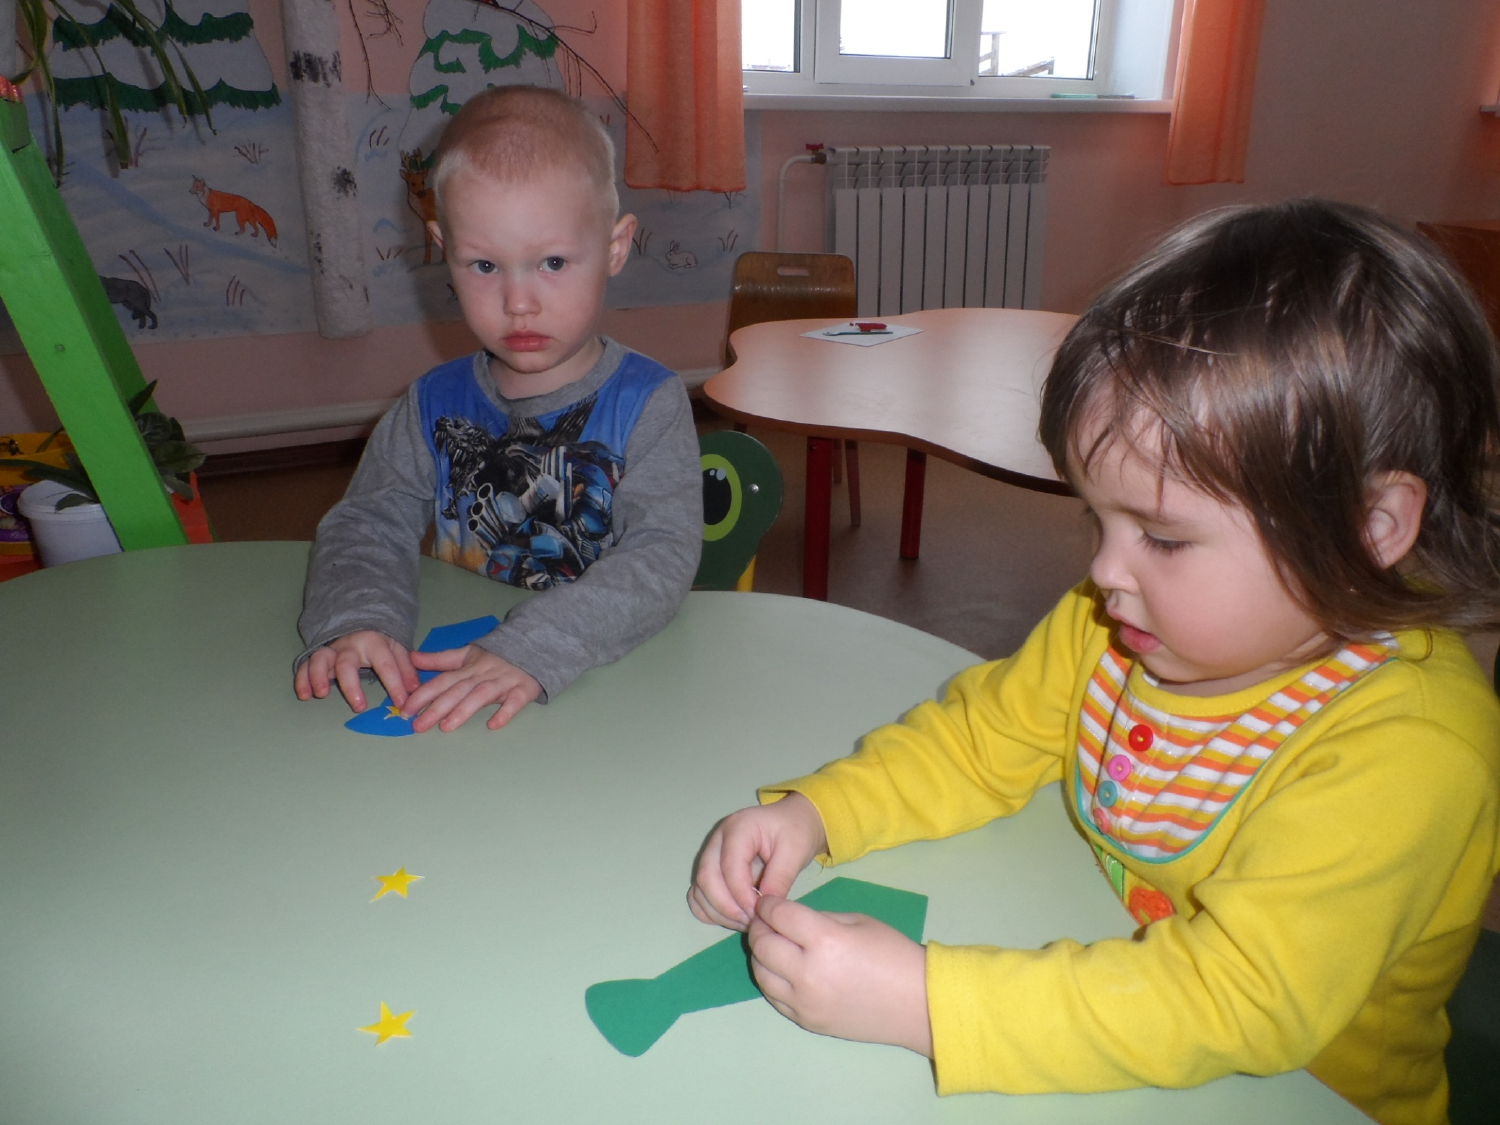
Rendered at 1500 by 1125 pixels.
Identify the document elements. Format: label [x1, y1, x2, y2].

list [0, 0, 1500, 1125]
